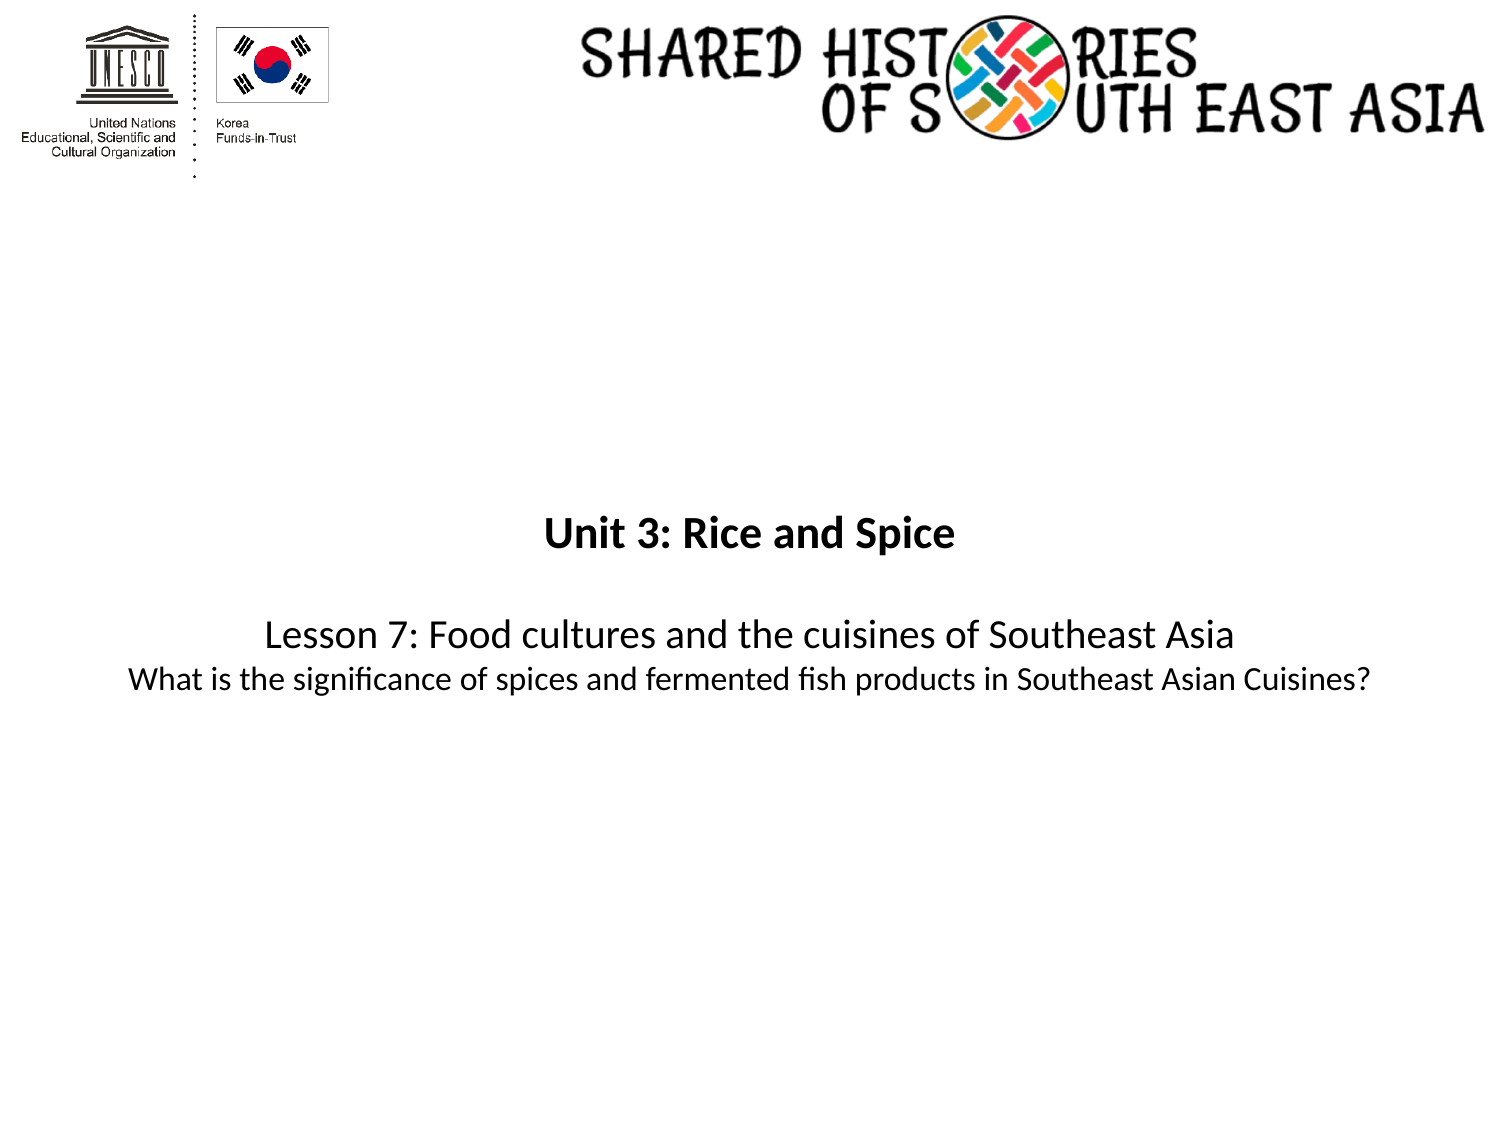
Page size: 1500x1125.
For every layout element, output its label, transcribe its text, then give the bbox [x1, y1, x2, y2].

title Unit 3: Rice and Spice Lesson 7: Food cultures and the cuisines of Southeast Asia What is the significance of spices and fermented fish products in Southeast Asian Cuisines? [112, 479, 1388, 721]
picture [12, 14, 340, 185]
picture [579, 14, 1488, 173]
